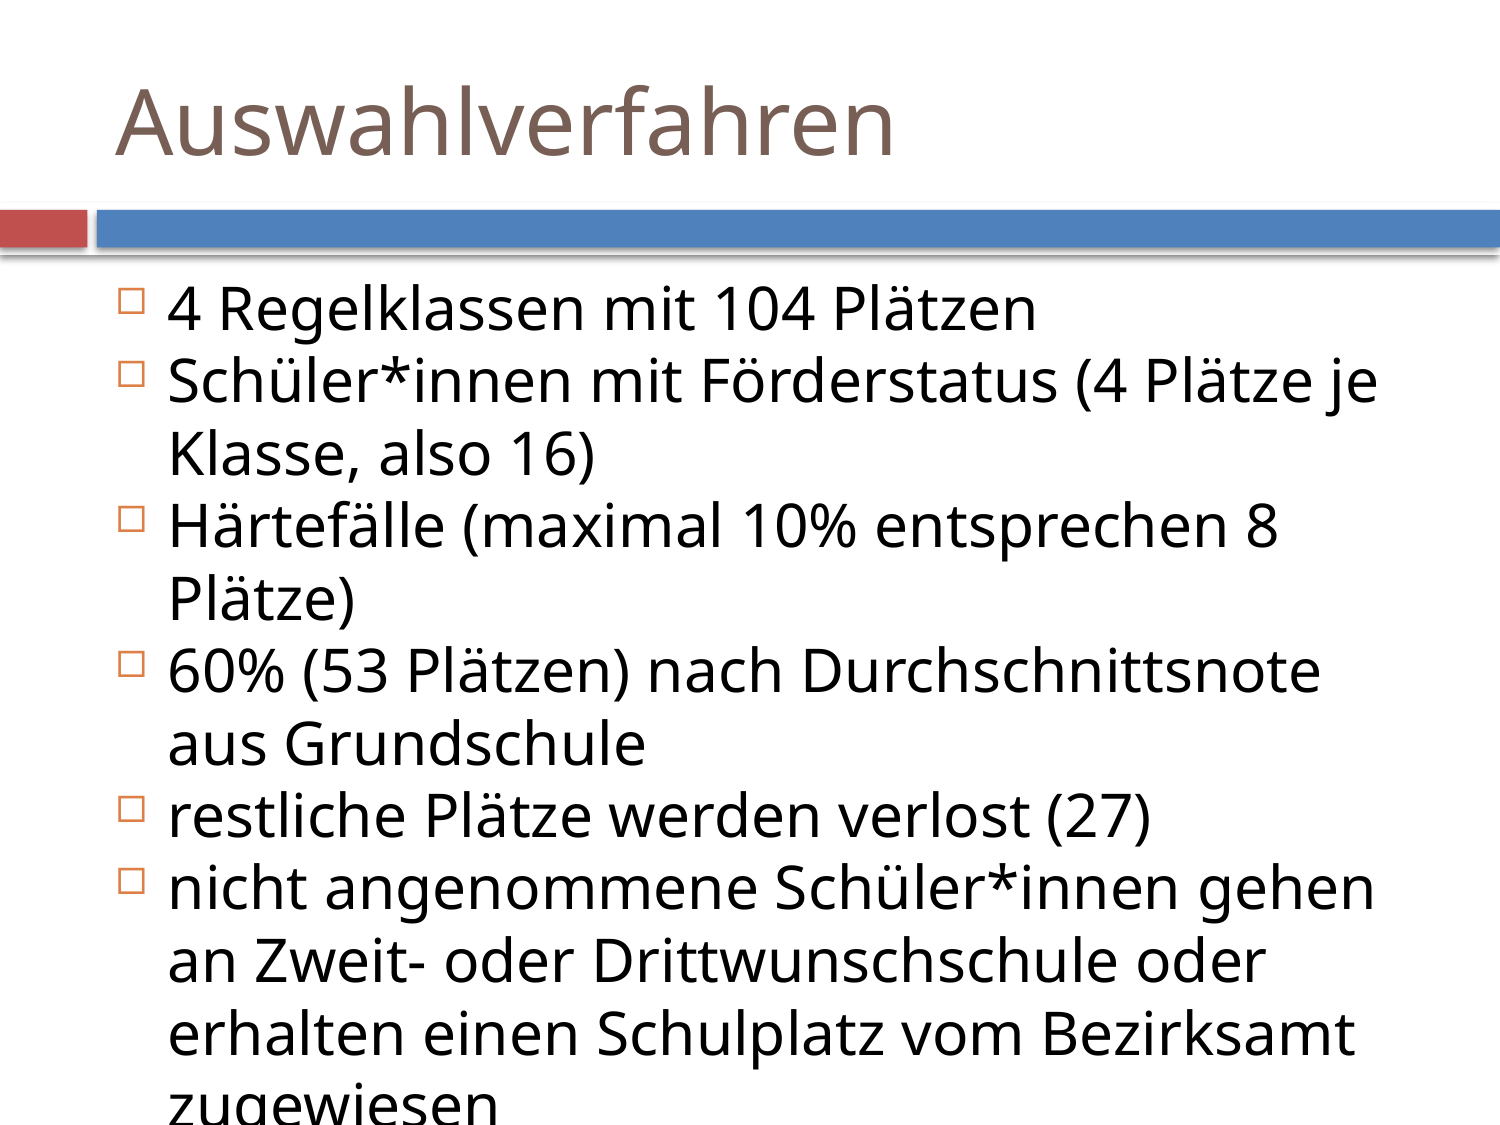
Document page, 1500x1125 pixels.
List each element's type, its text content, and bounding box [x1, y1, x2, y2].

text_box 4 Regelklassen mit 104 Plätzen Schüler*innen mit Förderstatus (4 Plätze je Klasse, also 16) Härtefälle (maximal 10% entsprechen 8 Plätze) 60% (53 Plätzen) nach Durchschnittsnote aus Grundschule restliche Plätze werden verlost (27) nicht angenommene Schüler*innen gehen an Zweit- oder Drittwunschschule oder erhalten einen Schulplatz vom Bezirksamt zugewiesen [100, 262, 1438, 1000]
text_box Auswahlverfahren [100, 37, 1438, 200]
